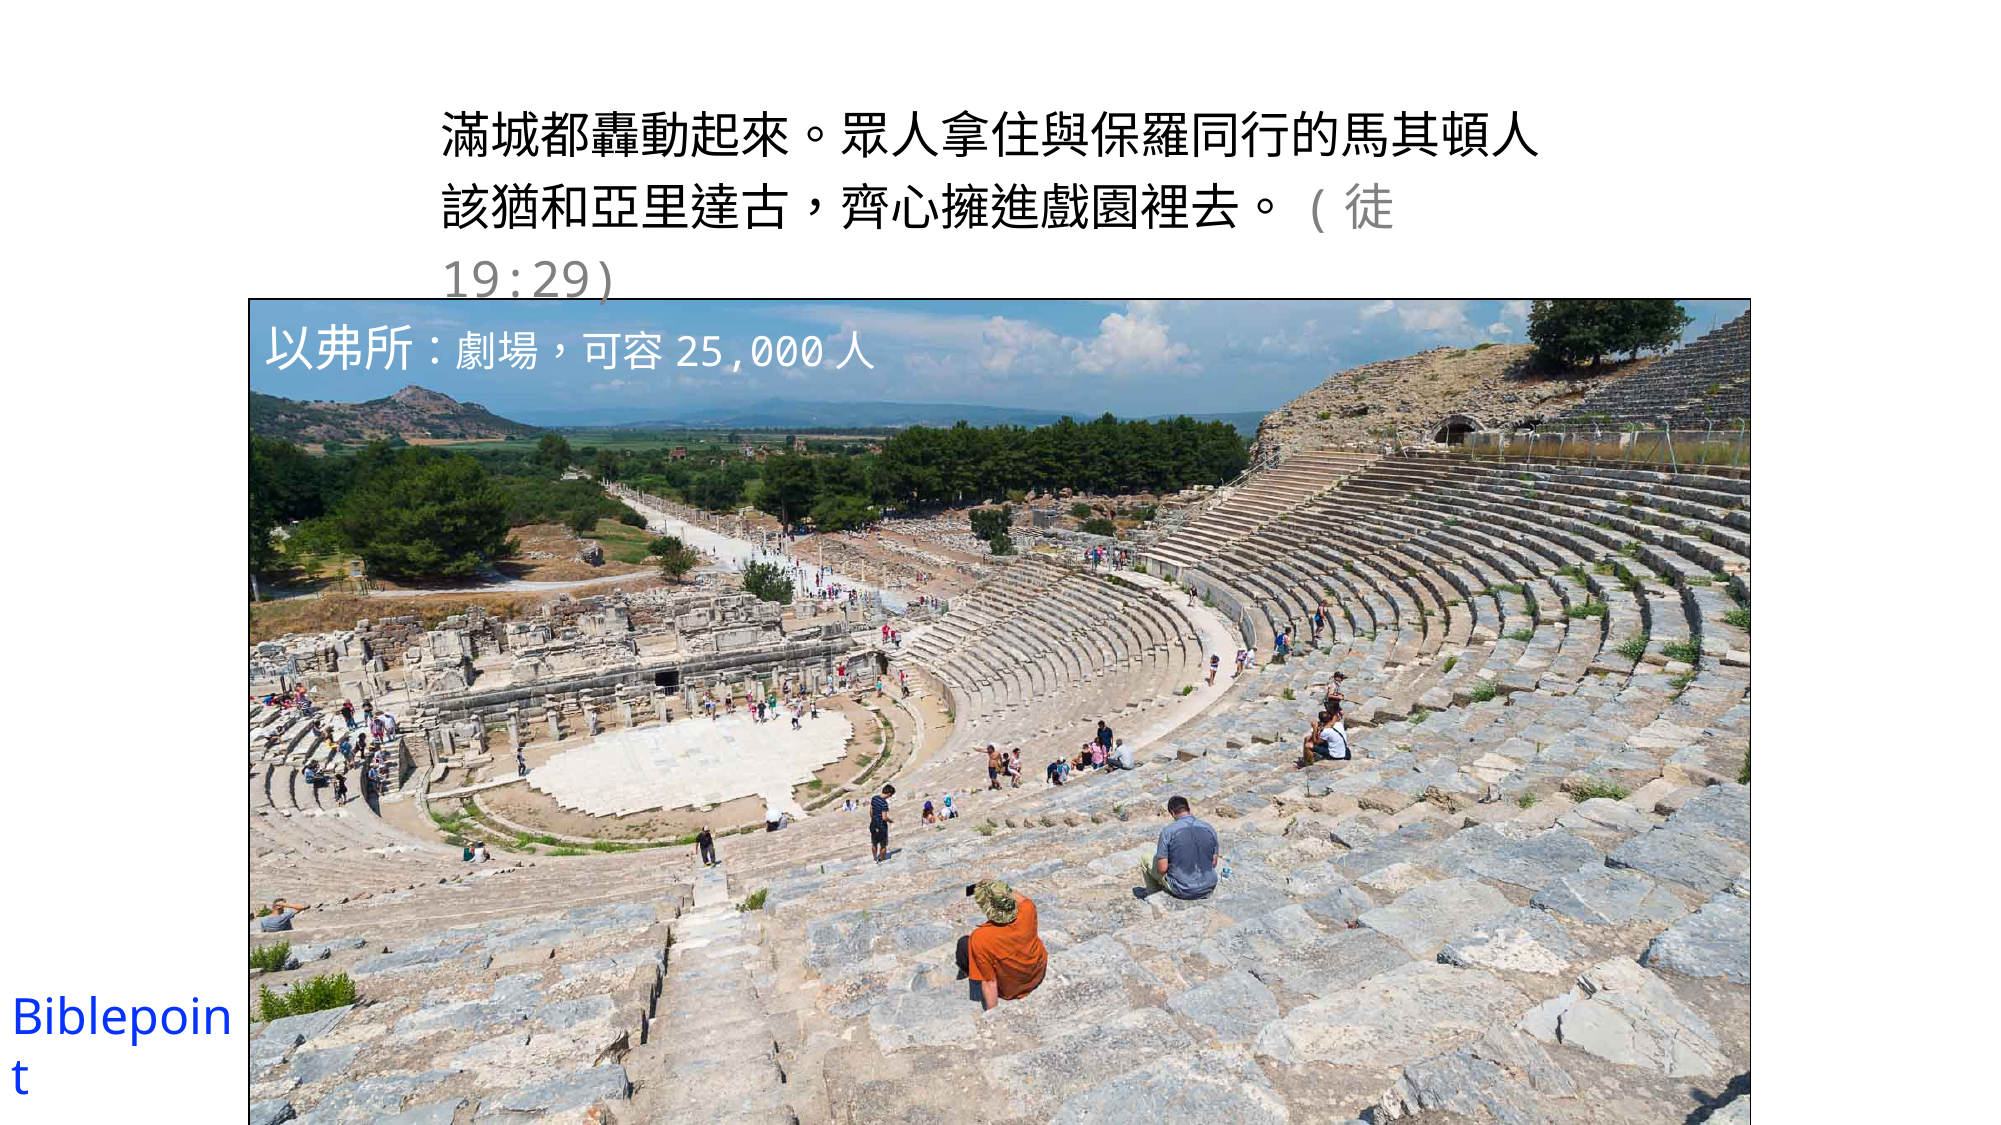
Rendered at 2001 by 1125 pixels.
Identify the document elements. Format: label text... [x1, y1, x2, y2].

picture [249, 299, 1750, 1125]
text_box 滿城都轟動起來。眾人拿住與保羅同行的馬其頓人該猶和亞里達古，齊心擁進戲園裡去。(徒19:29) [425, 84, 1574, 299]
text_box Biblepoint [0, 976, 249, 1112]
